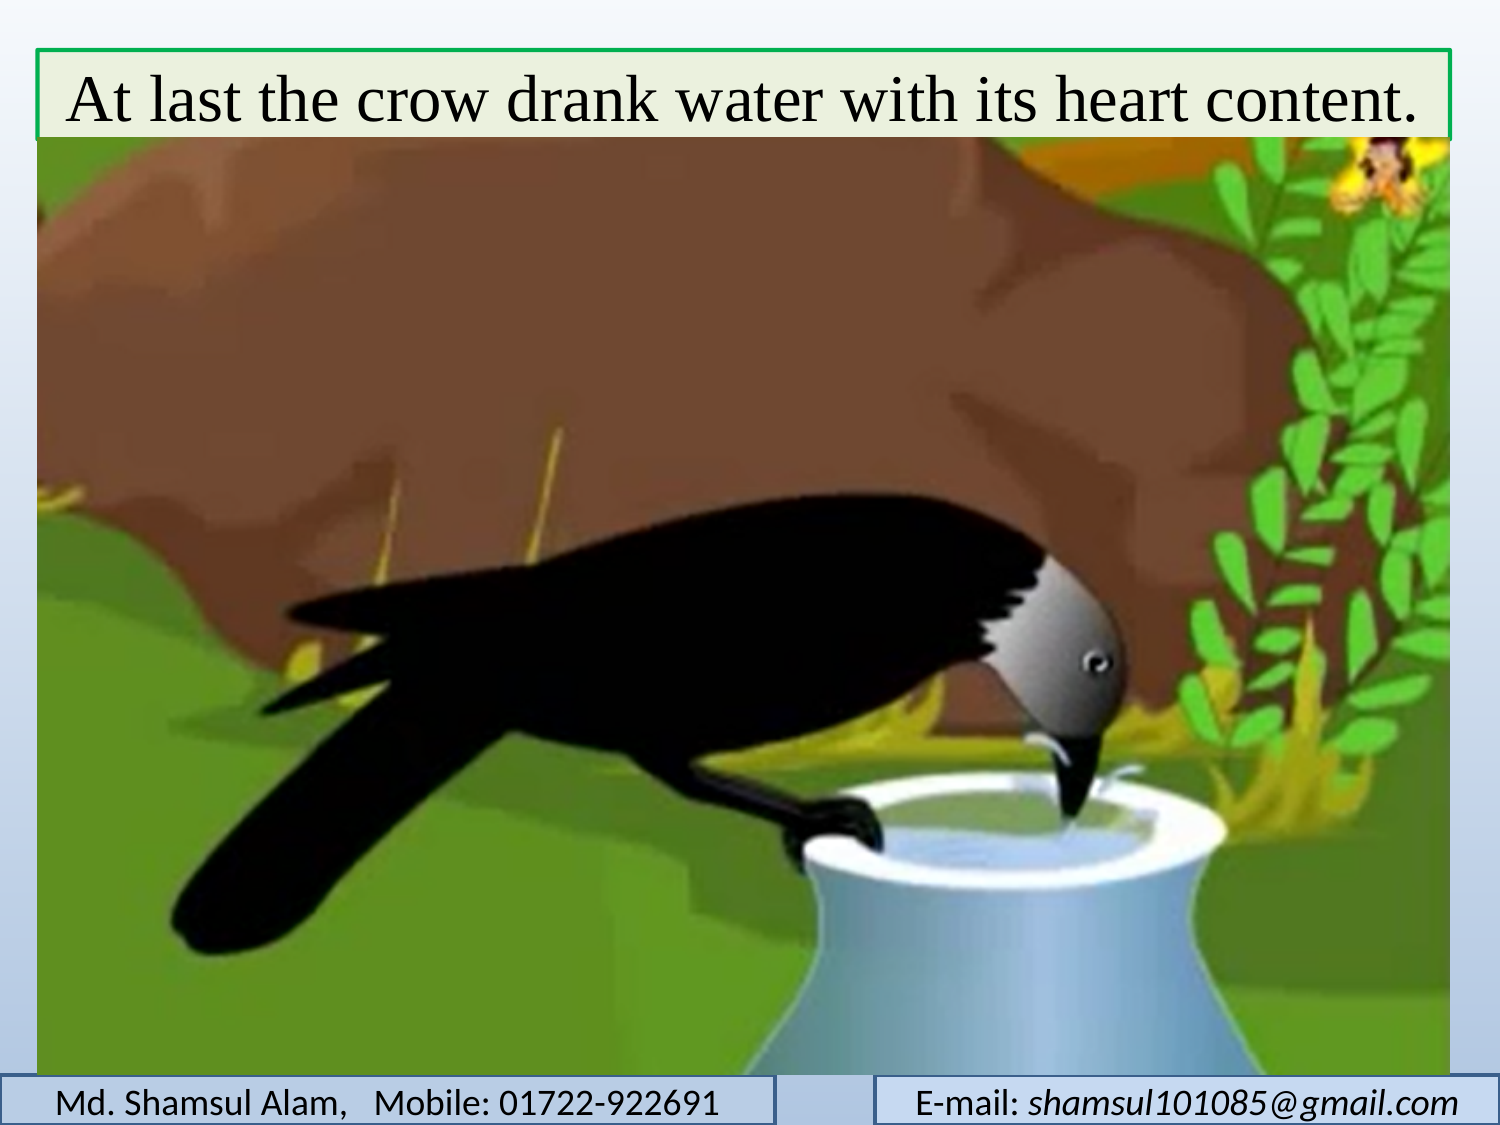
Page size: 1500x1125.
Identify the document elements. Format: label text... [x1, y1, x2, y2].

text_box At last the crow drank water with its heart content. [35, 47, 1453, 140]
picture [37, 137, 1451, 1076]
